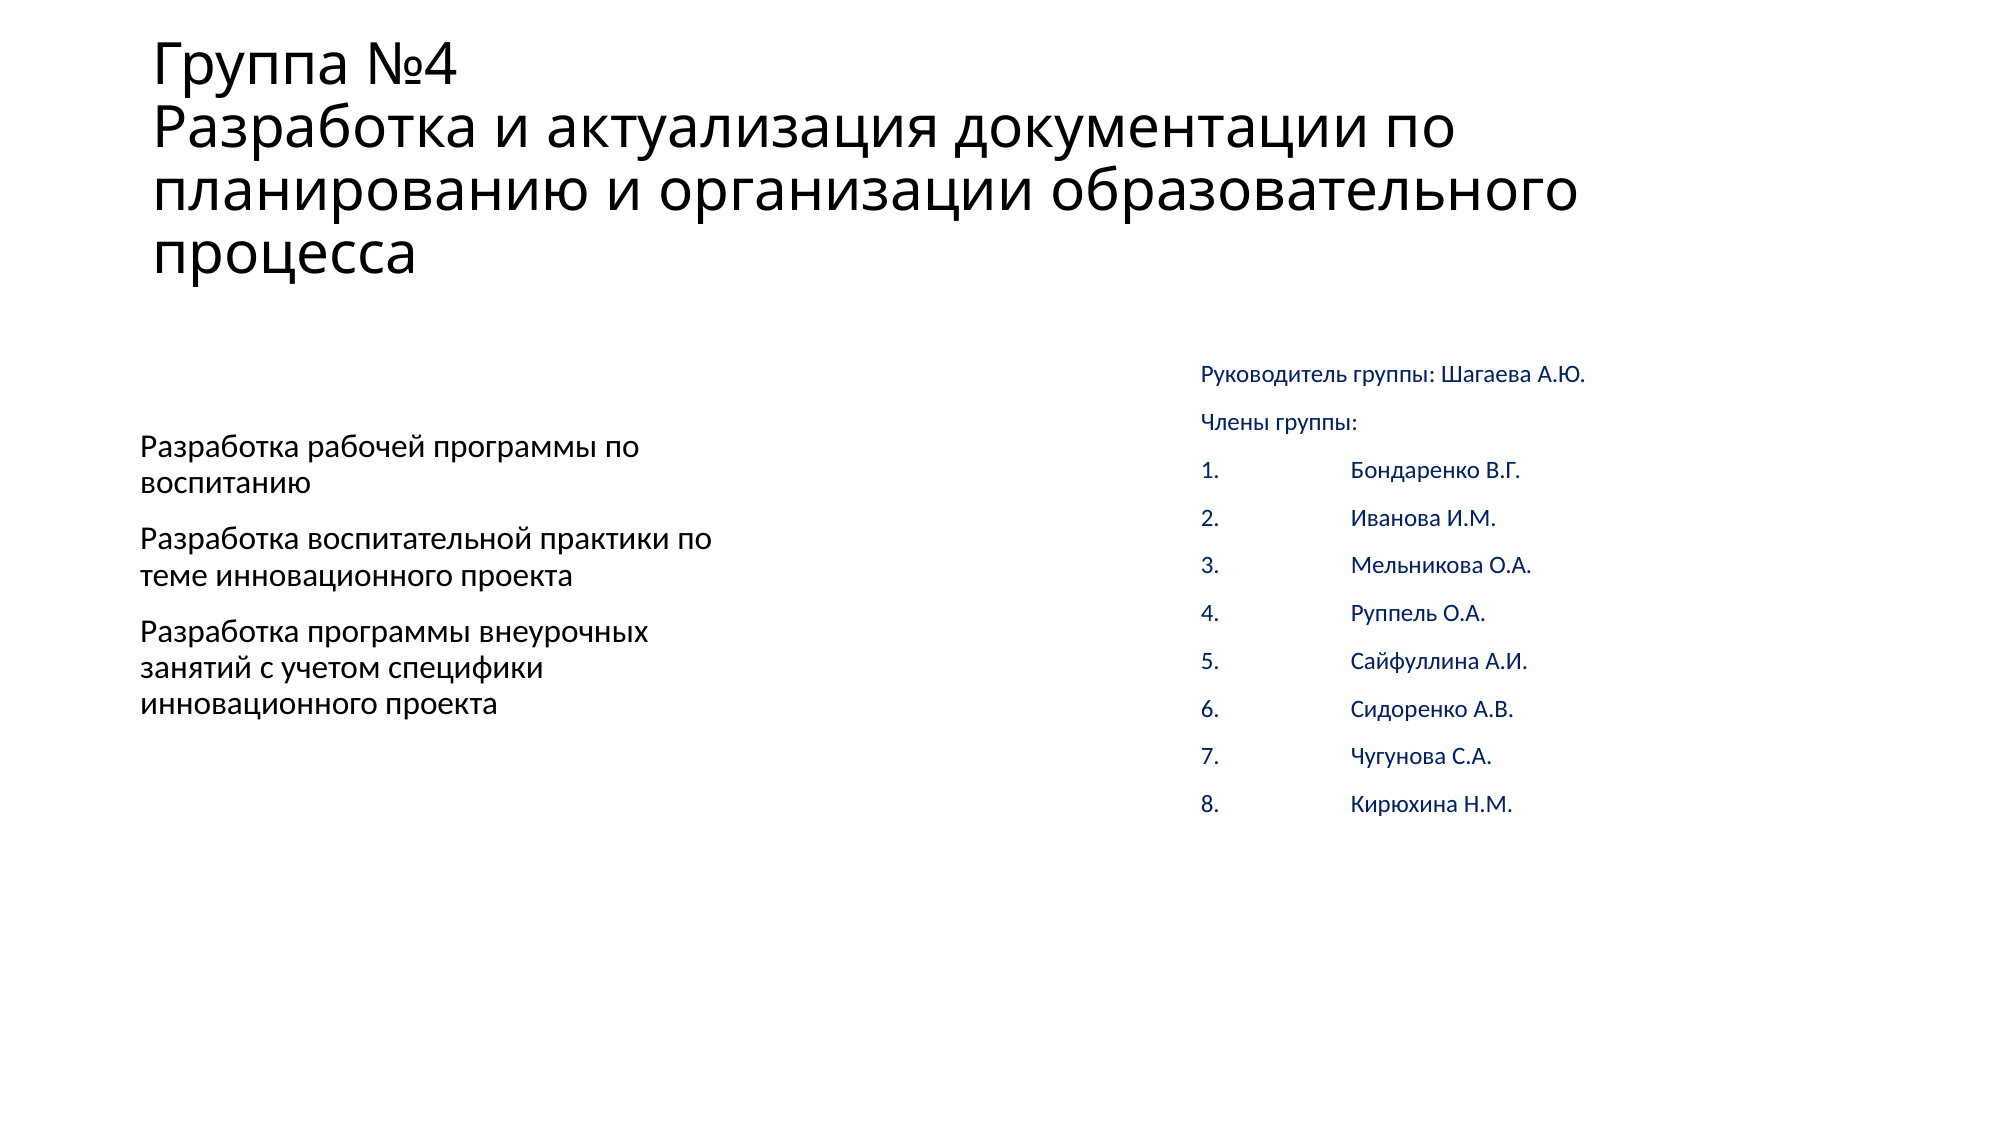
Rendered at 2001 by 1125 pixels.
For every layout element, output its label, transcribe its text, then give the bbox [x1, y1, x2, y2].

title Группа №4 Разработка и актуализация документации по планированию и организации образовательного процесса [137, 111, 1777, 374]
list Разработка рабочей программы по воспитанию Разработка воспитательной практики по теме инновационного проекта Разработка программы внеурочных занятий с учетом специфики инновационного проекта [125, 421, 771, 1047]
list Руководитель группы: Шагаева А.Ю. Члены группы: 1. Бондаренко В.Г. 2. Иванова И.М. 3. Мельникова О.А. 4. Руппель О.А. 5. Сайфуллина А.И. 6. Сидоренко А.В. 7. Чугунова С.А. 8. Кирюхина Н.М. [1185, 353, 1863, 962]
